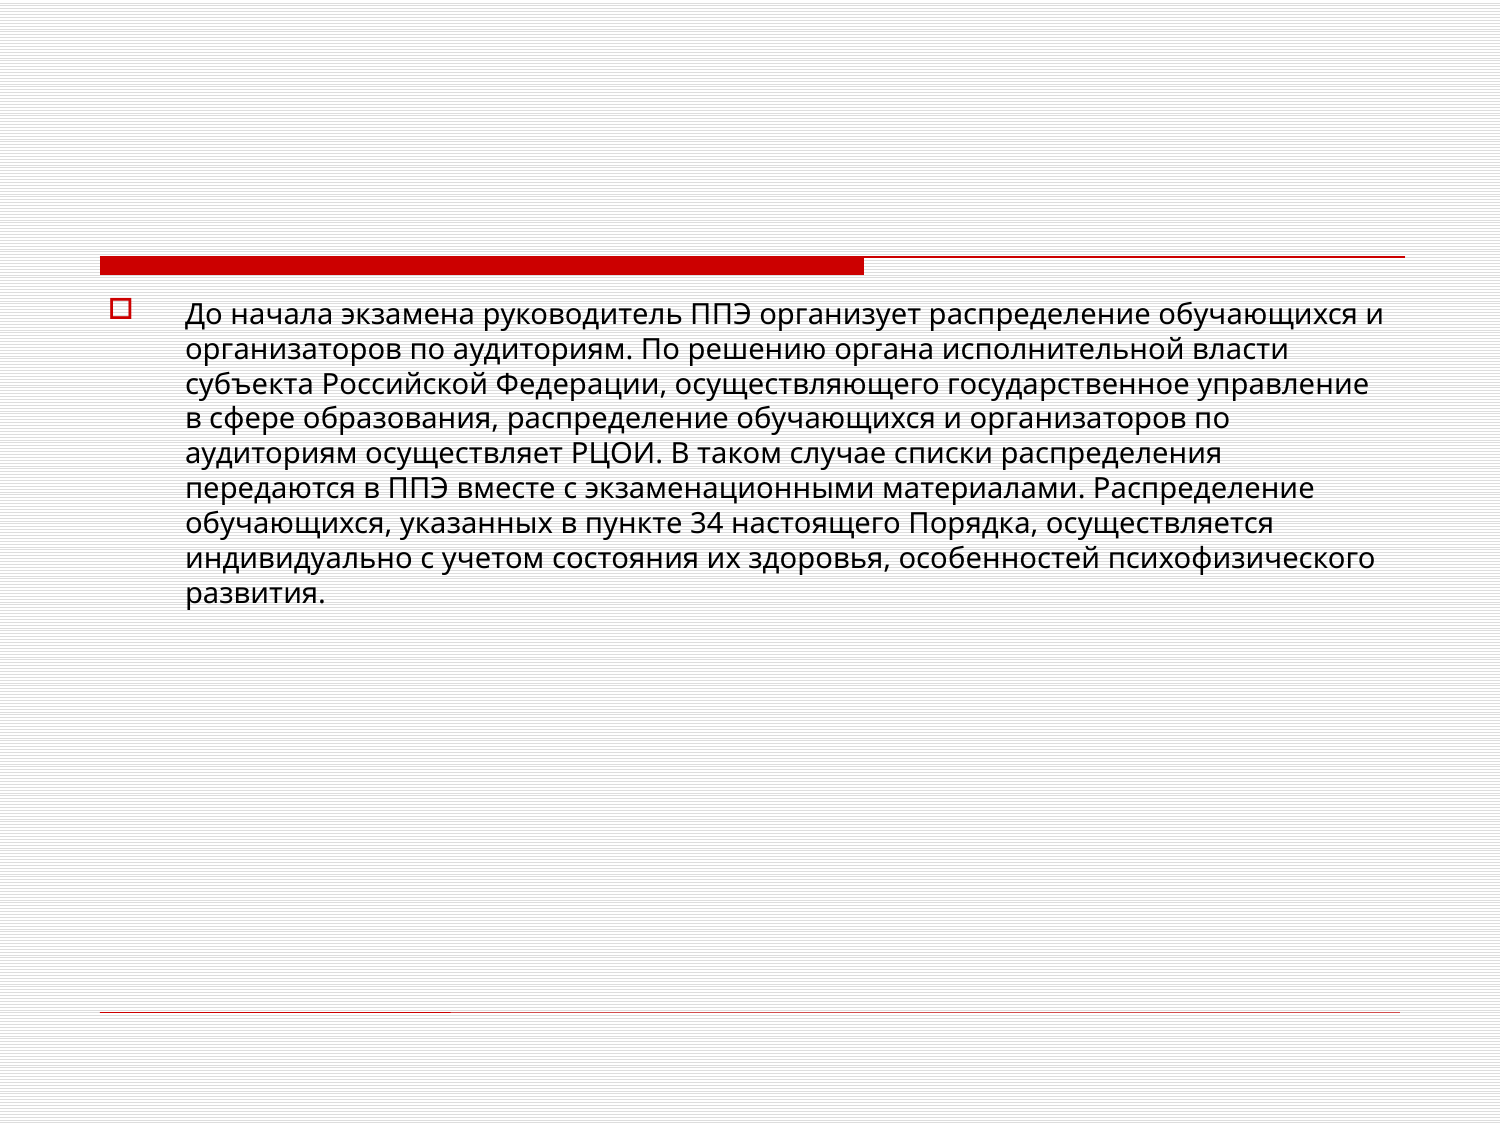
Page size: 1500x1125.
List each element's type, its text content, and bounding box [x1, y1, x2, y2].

list До начала экзамена руководитель ППЭ организует распределение обучающихся и организаторов по аудиториям. По решению органа исполнительной власти субъекта Российской Федерации, осуществляющего государственное управление в сфере образования, распределение обучающихся и организаторов по аудиториям осуществляет РЦОИ. В таком случае списки распределения передаются в ППЭ вместе с экзаменационными материалами. Распределение обучающихся, указанных в пункте 34 настоящего Порядка, осуществляется индивидуально с учетом состояния их здоровья, особенностей психофизического развития. [92, 287, 1406, 988]
